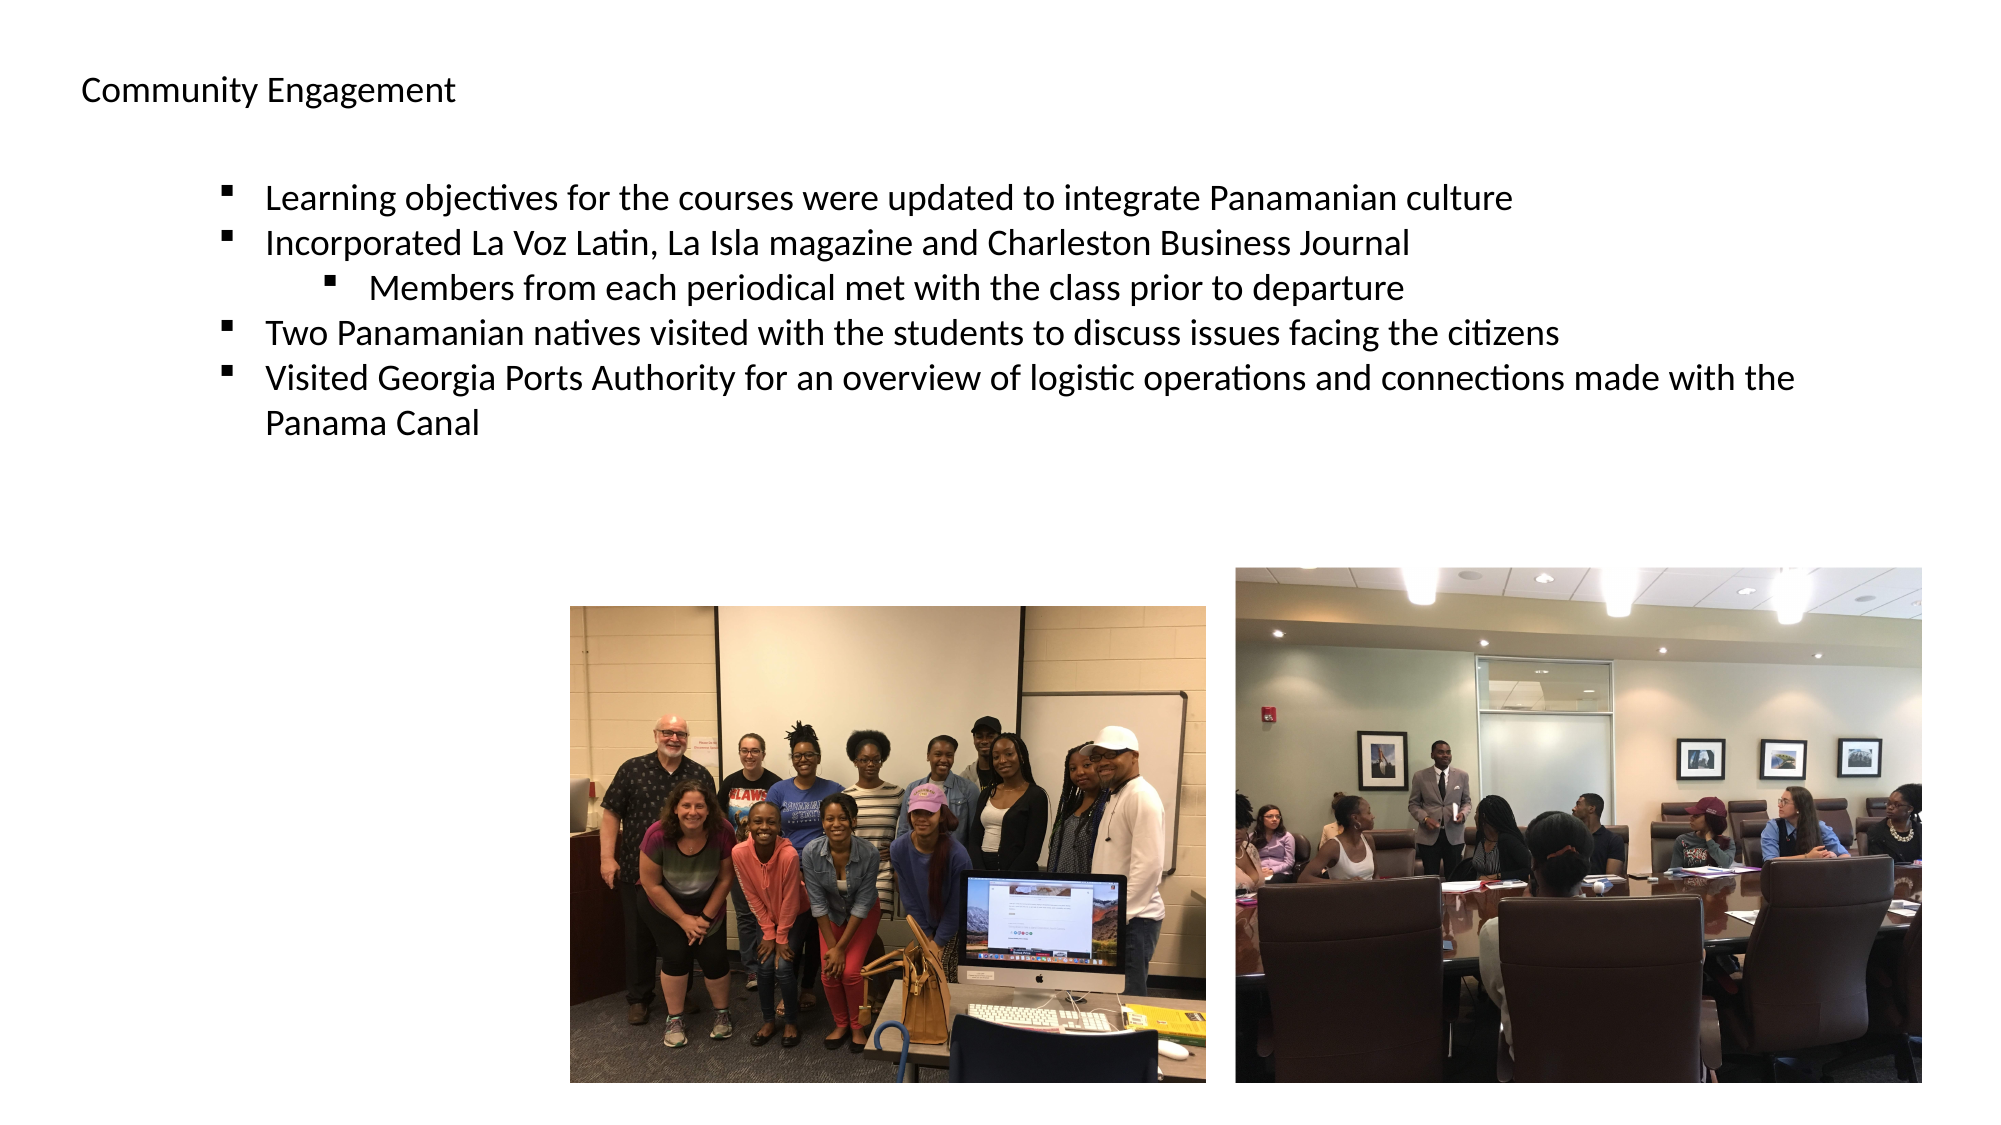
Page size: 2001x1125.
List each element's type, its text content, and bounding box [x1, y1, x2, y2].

picture [570, 606, 1206, 1083]
text_box Learning objectives for the courses were updated to integrate Panamanian culture Incorporated La Voz Latin, La Isla magazine and Charleston Business Journal Members from each periodical met with the class prior to departure Two Panamanian natives visited with the students to discuss issues facing the citizens Visited Georgia Ports Authority for an overview of logistic operations and connections made with the Panama Canal [203, 165, 1895, 496]
text_box Community Engagement [66, 57, 1667, 118]
picture [1235, 567, 1922, 1083]
